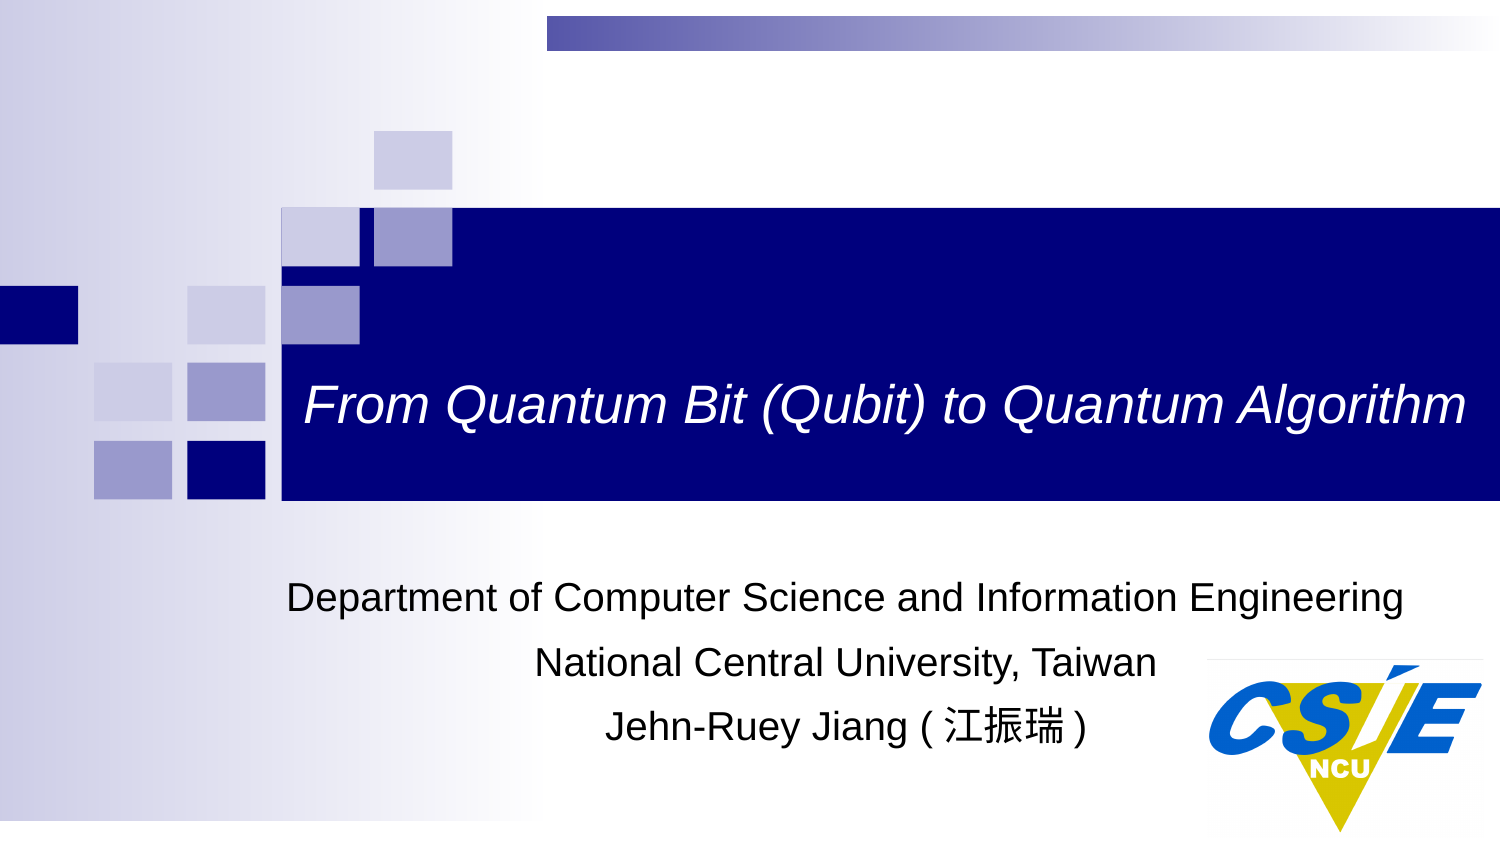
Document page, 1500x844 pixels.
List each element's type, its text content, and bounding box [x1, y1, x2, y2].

subtitle Department of Computer Science and Information Engineering National Central University, Taiwan Jehn-Ruey Jiang (江振瑞) [260, 565, 1433, 769]
title From Quantum Bit (Qubit) to Quantum Algorithm [273, 237, 1500, 442]
picture [1206, 658, 1484, 838]
